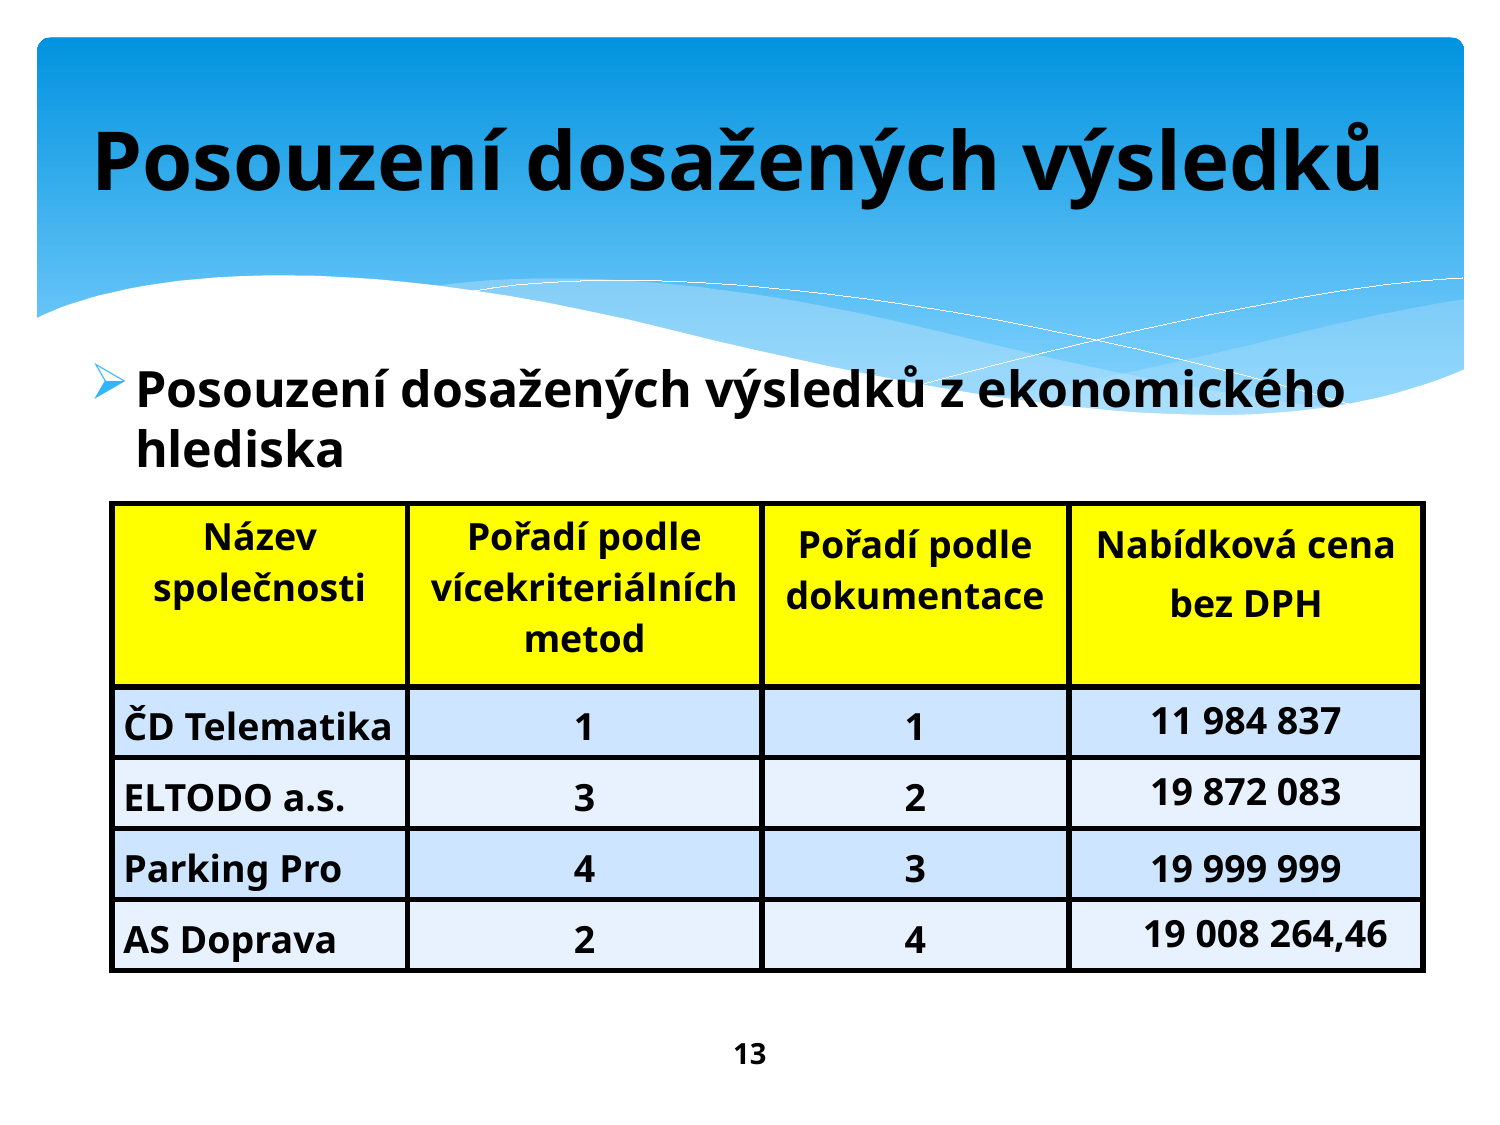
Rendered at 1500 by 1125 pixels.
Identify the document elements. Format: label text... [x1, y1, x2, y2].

table_cell 11 984 837 [1072, 690, 1420, 755]
table_cell 2 [410, 902, 759, 968]
table_cell ČD Telematika [115, 690, 405, 755]
table_cell 4 [765, 902, 1066, 968]
table_cell 19 008 264,46 [1072, 902, 1420, 968]
table_header Název společnosti [115, 506, 405, 684]
table_cell 3 [765, 831, 1066, 897]
table_cell 1 [410, 690, 759, 755]
table_cell 4 [410, 831, 759, 897]
table_header Pořadí podle vícekriteriálních metod [410, 506, 759, 684]
table_cell 19 999 999 [1072, 831, 1420, 897]
table_cell Parking Pro [115, 831, 405, 897]
table_cell 2 [765, 760, 1066, 826]
table_header Pořadí podle dokumentace [765, 506, 1066, 684]
title Posouzení dosažených výsledků [75, 55, 1425, 261]
list Posouzení dosažených výsledků z ekonomického hlediska [75, 349, 1425, 1038]
table_cell 3 [410, 760, 759, 826]
table_cell AS Doprava [115, 902, 405, 968]
table_cell 19 872 083 [1072, 760, 1420, 826]
table_cell 1 [765, 690, 1066, 755]
slide_number 13 [654, 1025, 846, 1086]
table_header Nabídková cena bez DPH [1072, 506, 1420, 684]
table_cell ELTODO a.s. [115, 760, 405, 826]
